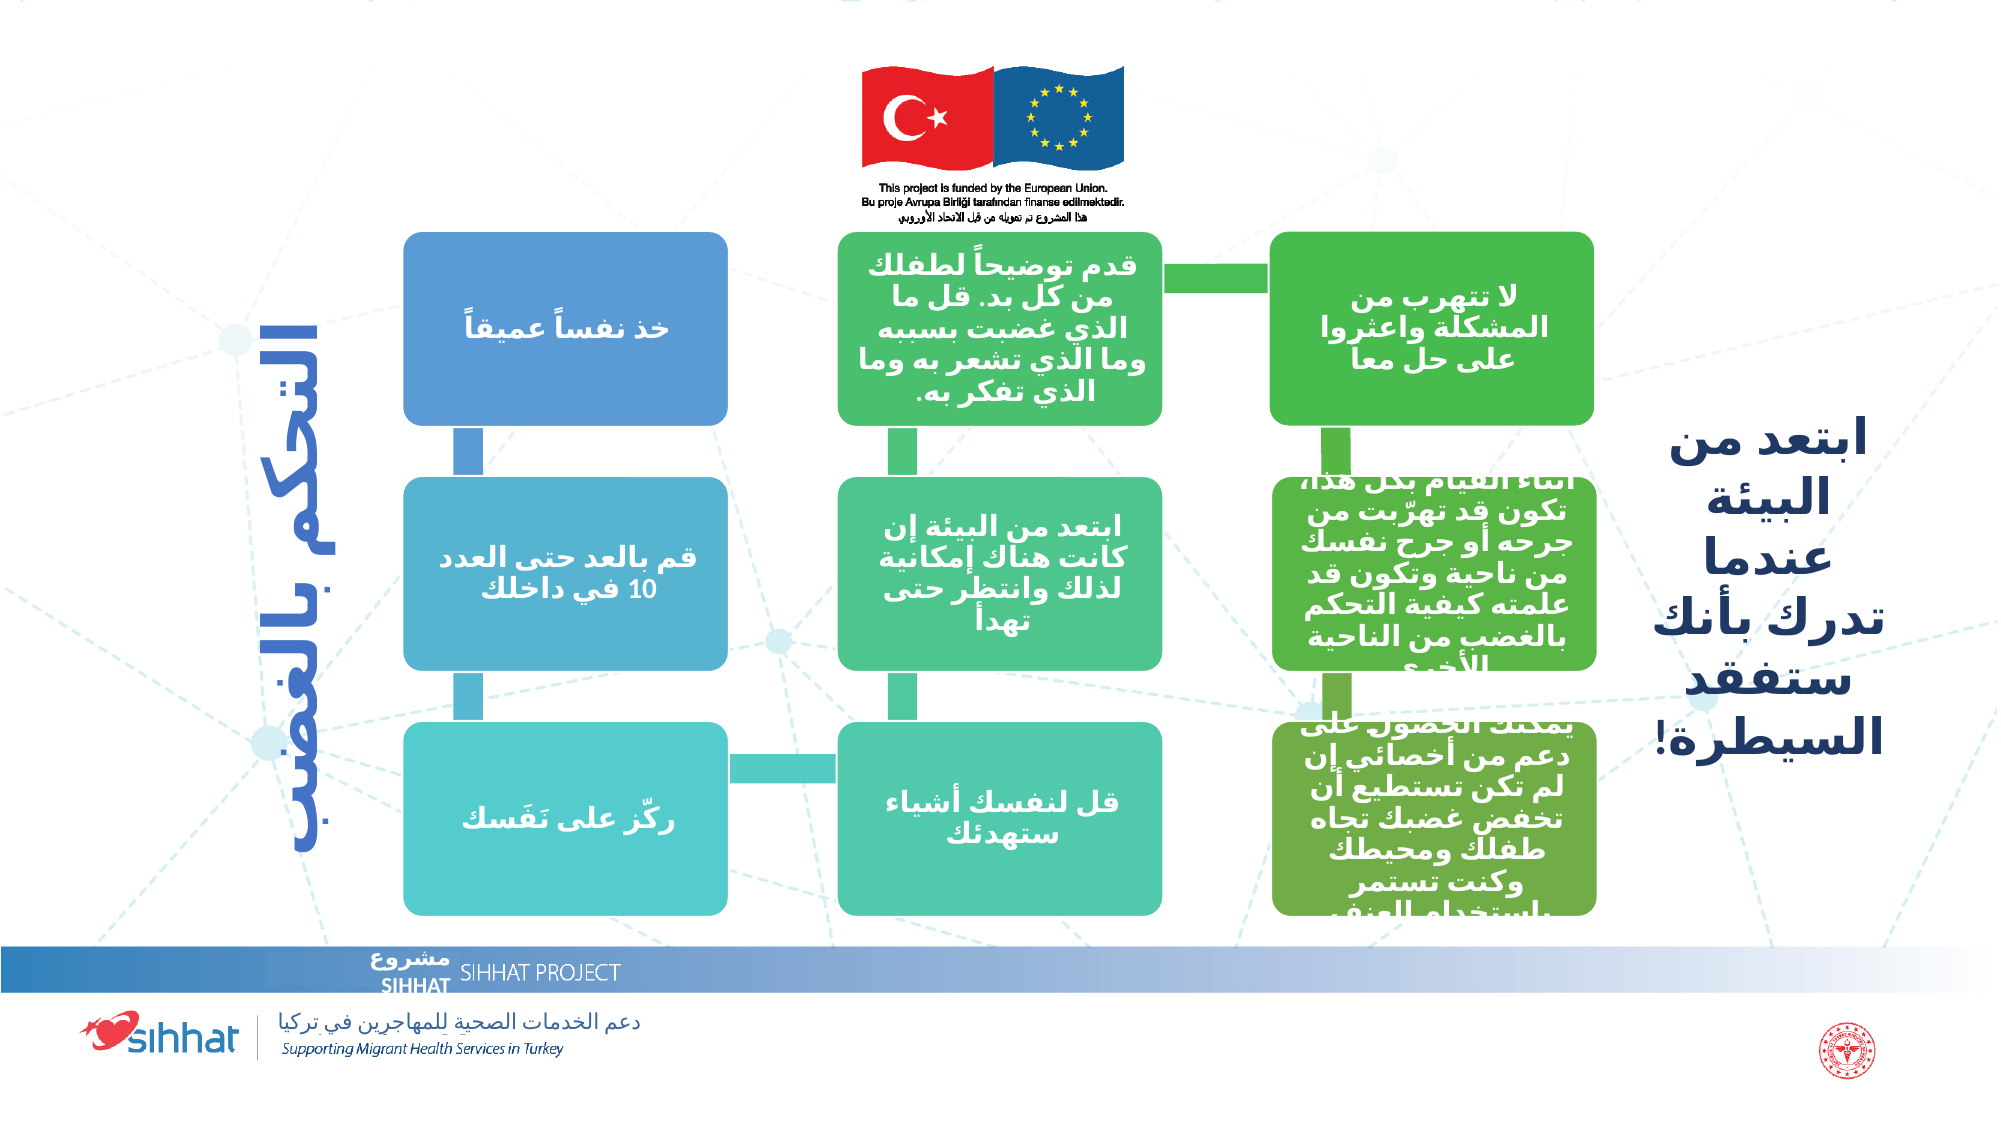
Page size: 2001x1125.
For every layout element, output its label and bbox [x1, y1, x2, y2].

picture [0, 0, 2000, 1125]
text_box [89, 230, 1911, 918]
